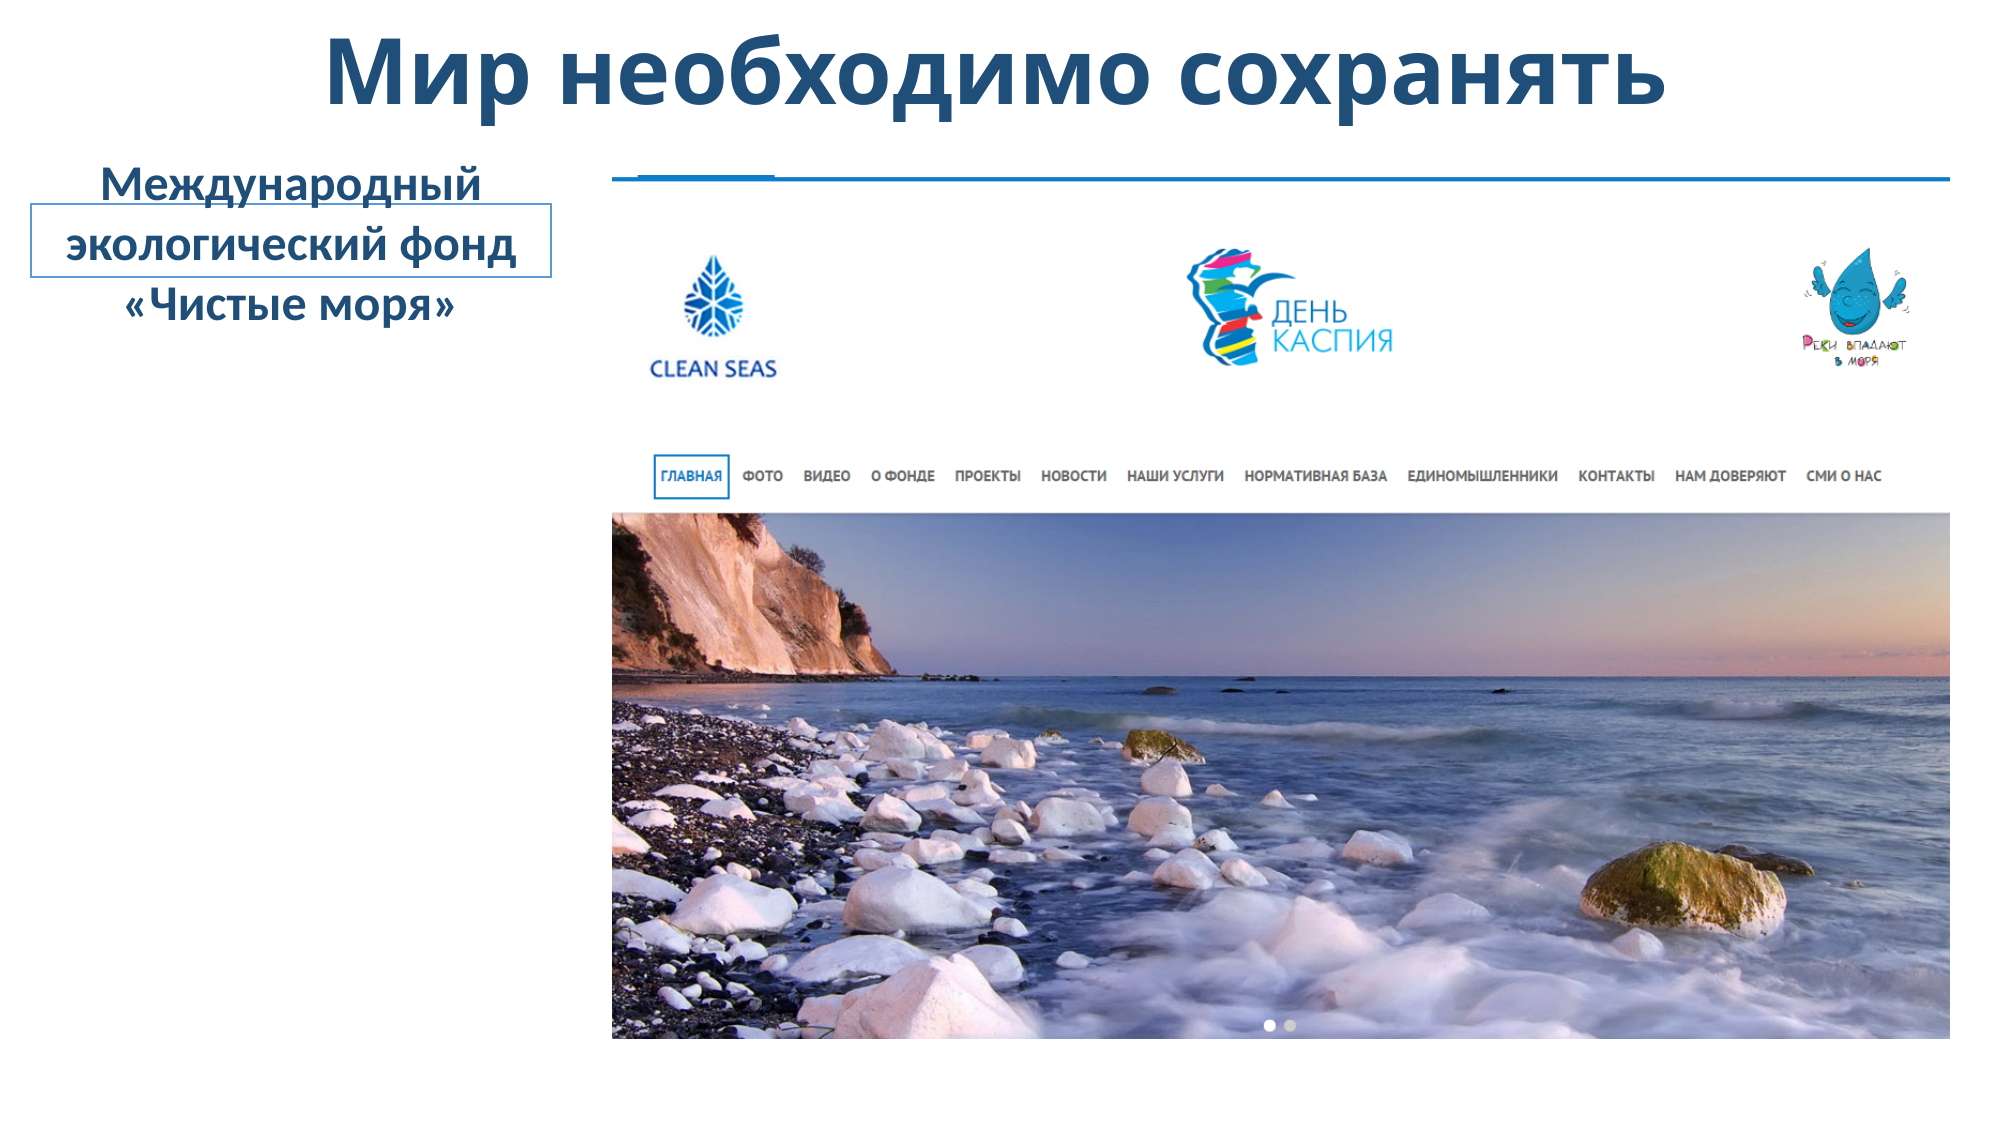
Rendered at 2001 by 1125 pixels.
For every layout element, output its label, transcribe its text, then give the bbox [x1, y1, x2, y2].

text_box Международный экологический фонд «Чистые моря» [30, 203, 552, 278]
text_box Мир необходимо сохранять [133, 17, 1858, 157]
picture [612, 175, 1950, 1039]
